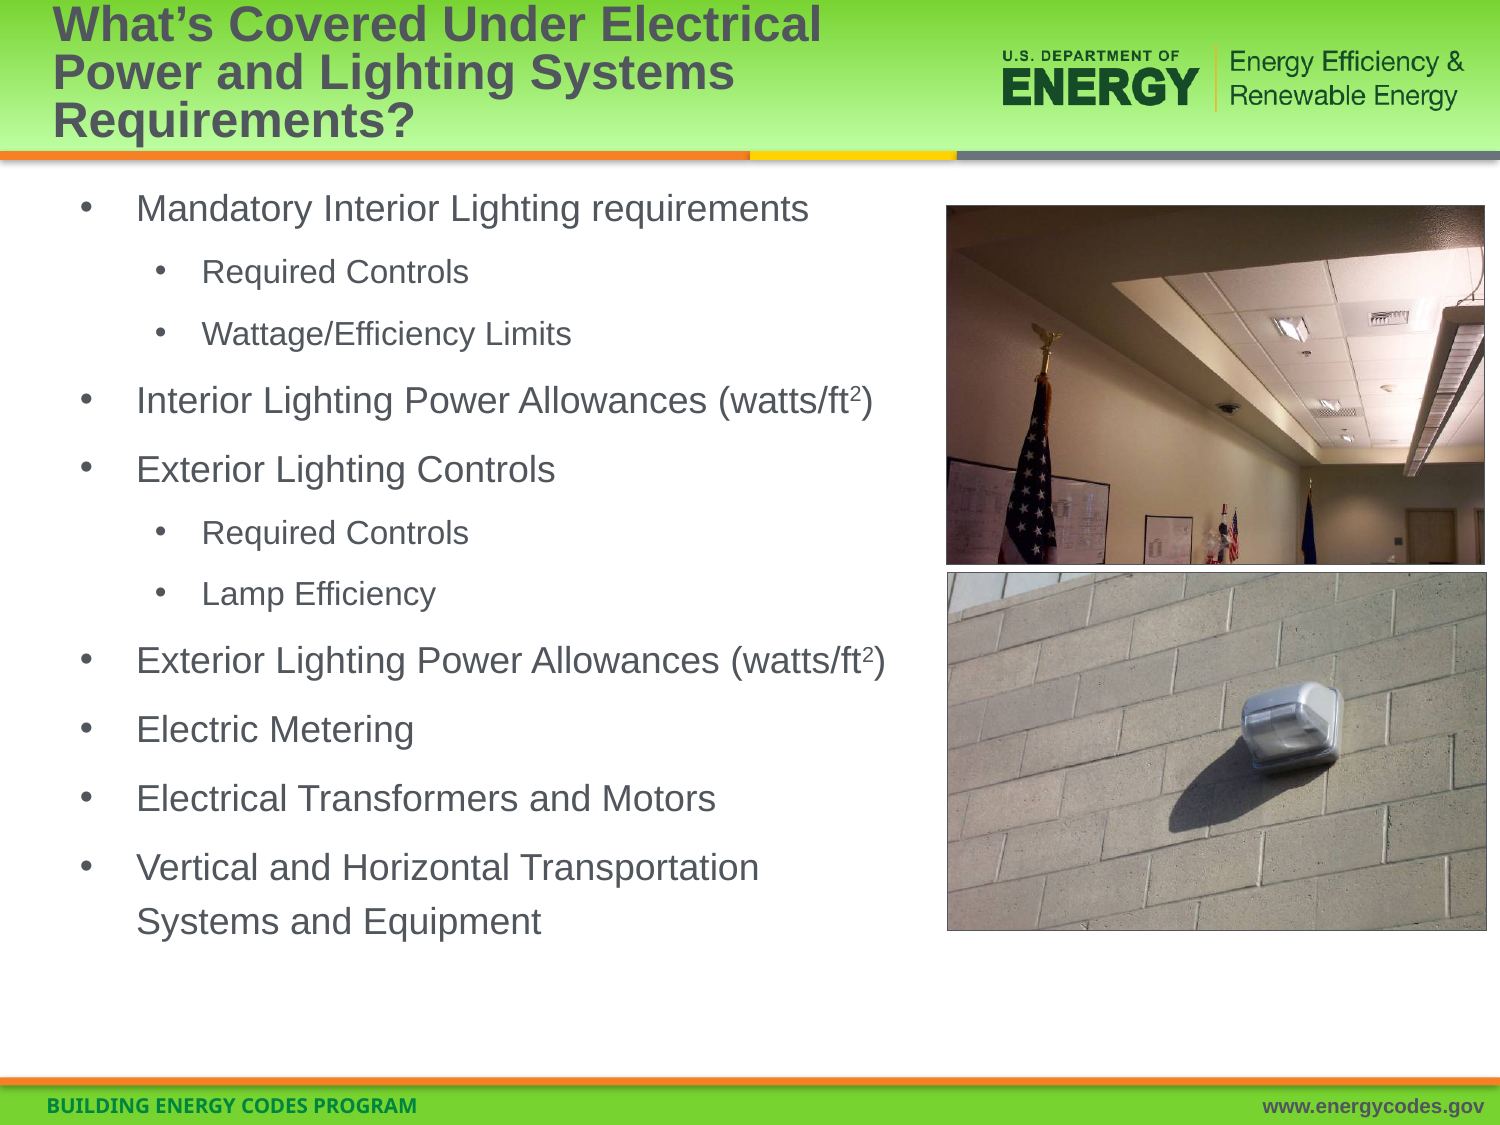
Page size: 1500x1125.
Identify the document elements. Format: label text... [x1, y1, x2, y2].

picture [1003, 43, 1465, 112]
list Mandatory Interior Lighting requirements Required Controls Wattage/Efficiency Limits Interior Lighting Power Allowances (watts/ft2) Exterior Lighting Controls Required Controls Lamp Efficiency Exterior Lighting Power Allowances (watts/ft2) Electric Metering Electrical Transformers and Motors Vertical and Horizontal Transportation Systems and Equipment [64, 167, 908, 1056]
title What’s Covered Under Electrical Power and Lighting Systems Requirements? [37, 0, 999, 152]
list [947, 572, 1487, 932]
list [946, 205, 1486, 565]
